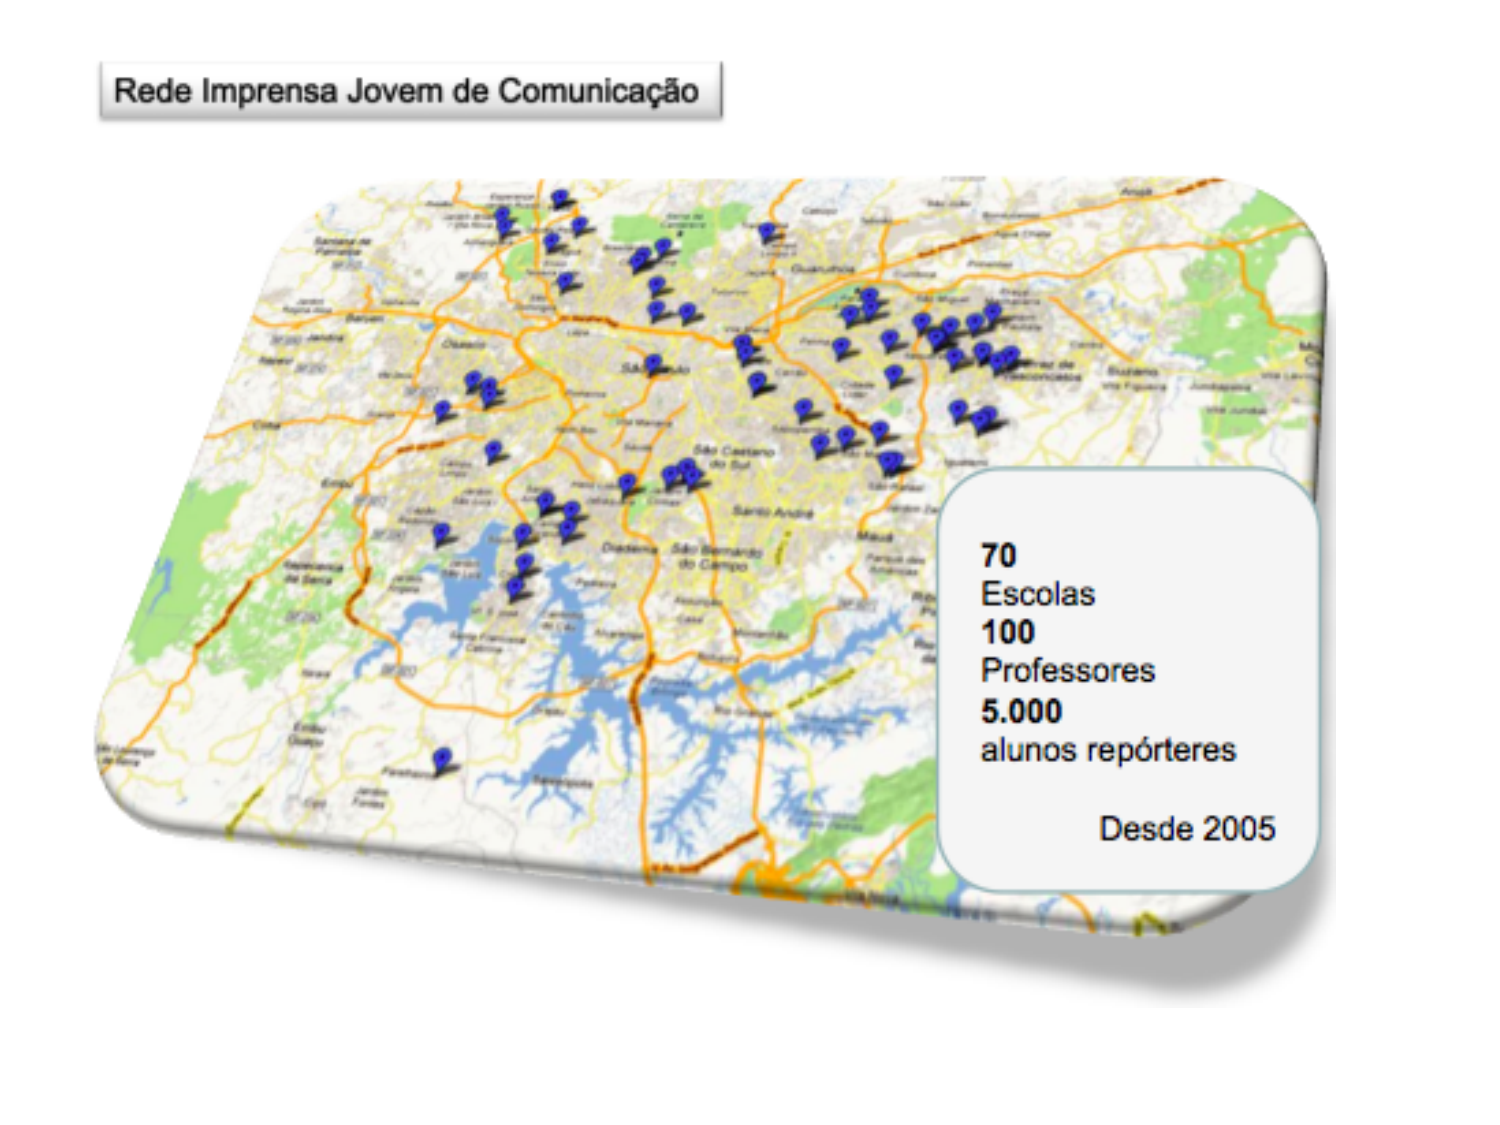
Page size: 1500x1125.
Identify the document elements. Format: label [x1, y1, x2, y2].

picture [24, 24, 1336, 1009]
